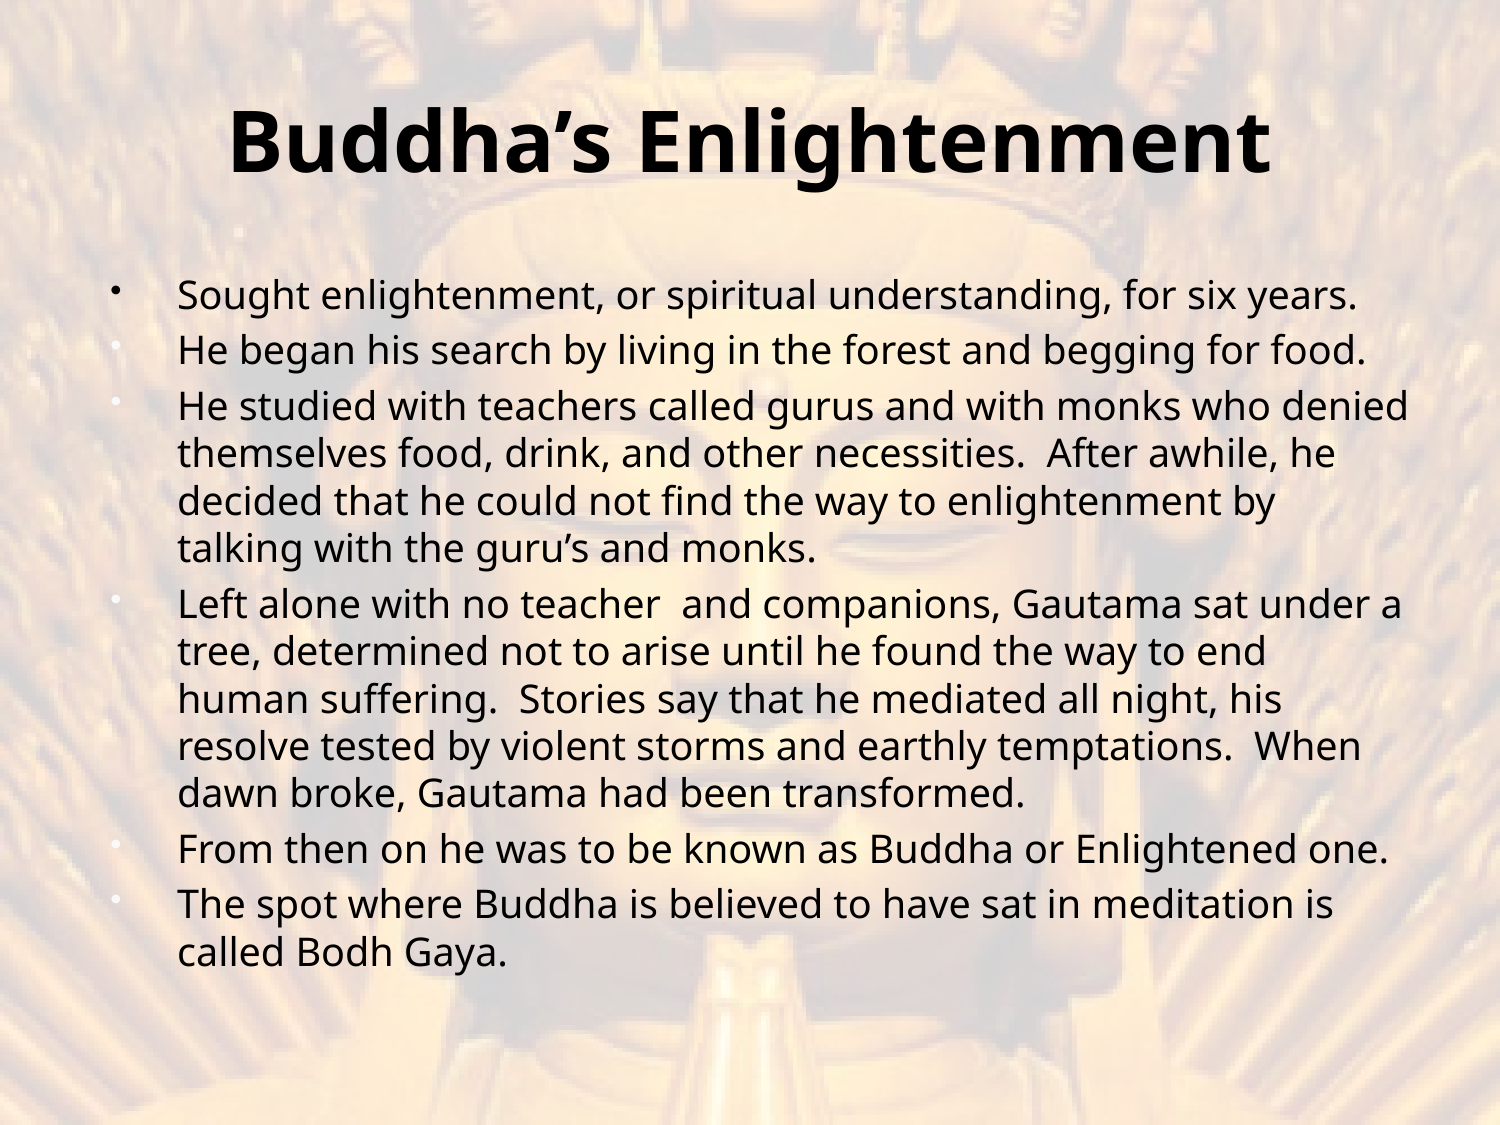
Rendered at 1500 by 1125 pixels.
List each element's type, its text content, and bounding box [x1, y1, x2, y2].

title Buddha’s Enlightenment [75, 45, 1425, 233]
list Sought enlightenment, or spiritual understanding, for six years. He began his search by living in the forest and begging for food. He studied with teachers called gurus and with monks who denied themselves food, drink, and other necessities. After awhile, he decided that he could not find the way to enlightenment by talking with the guru’s and monks. Left alone with no teacher and companions, Gautama sat under a tree, determined not to arise until he found the way to end human suffering. Stories say that he mediated all night, his resolve tested by violent storms and earthly temptations. When dawn broke, Gautama had been transformed. From then on he was to be known as Buddha or Enlightened one. The spot where Buddha is believed to have sat in meditation is called Bodh Gaya. [75, 262, 1425, 1035]
